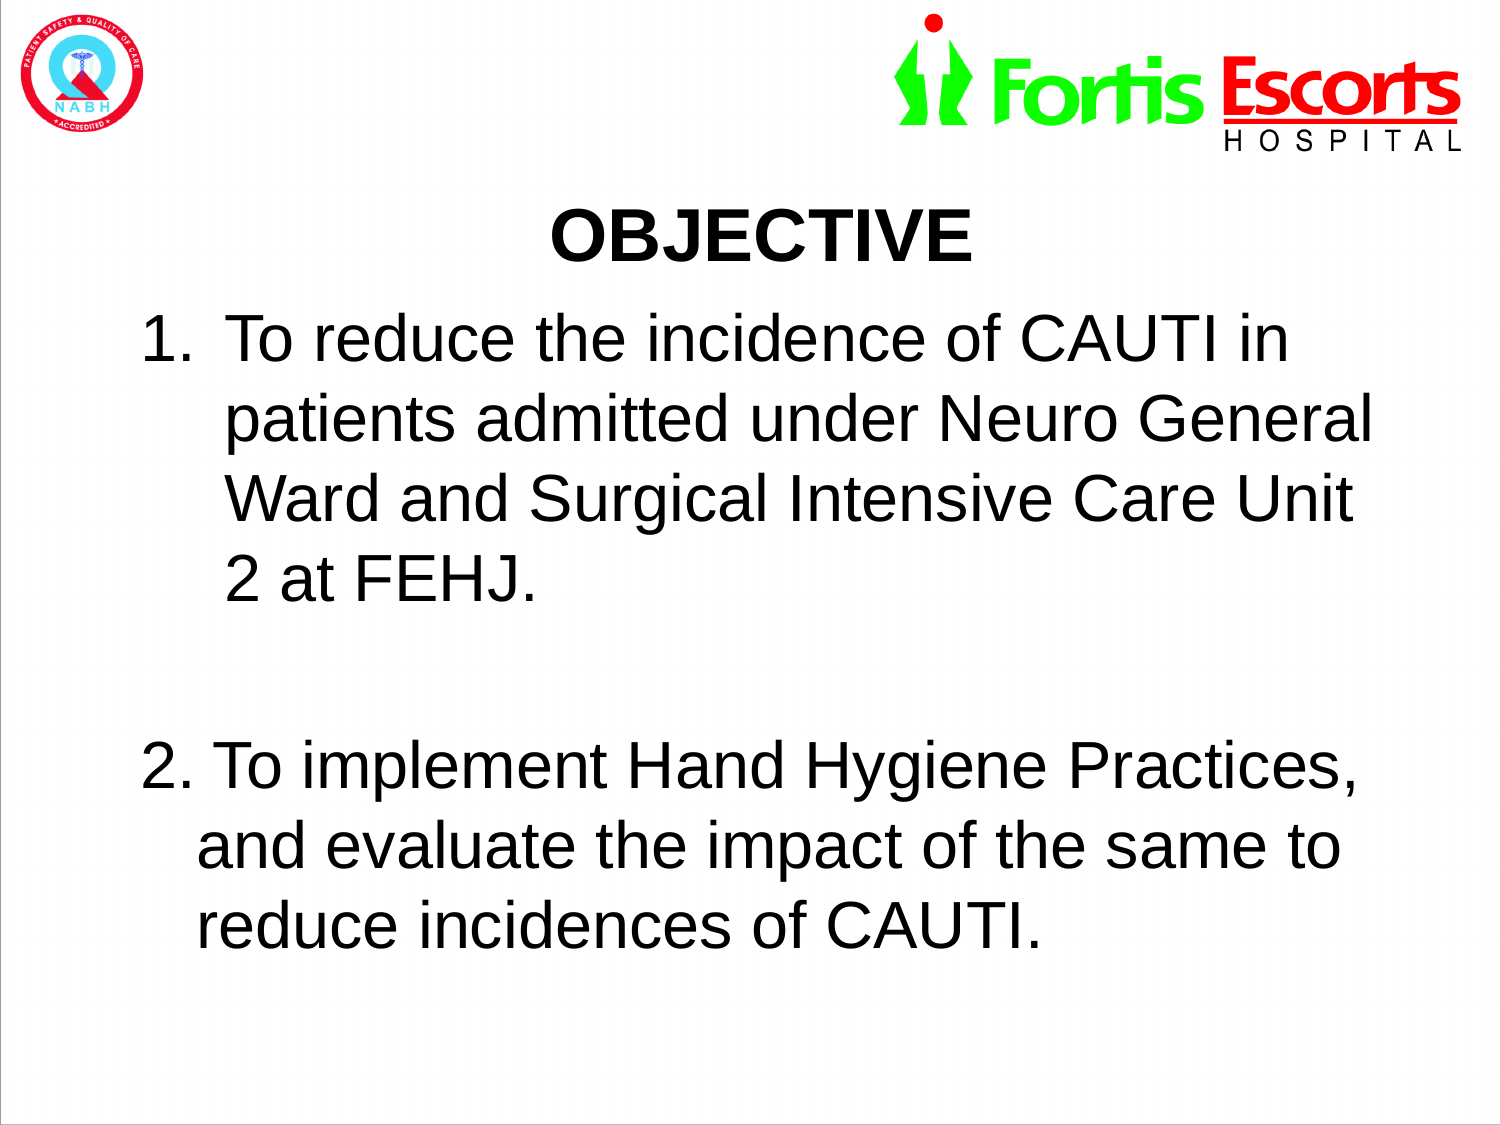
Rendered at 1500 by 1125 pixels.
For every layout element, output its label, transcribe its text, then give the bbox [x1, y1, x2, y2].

title OBJECTIVE [124, 174, 1426, 276]
picture [0, 0, 1500, 1125]
list To reduce the incidence of CAUTI in patients admitted under Neuro General Ward and Surgical Intensive Care Unit 2 at FEHJ. 2. To implement Hand Hygiene Practices, and evaluate the impact of the same to reduce incidences of CAUTI. [124, 287, 1426, 1006]
